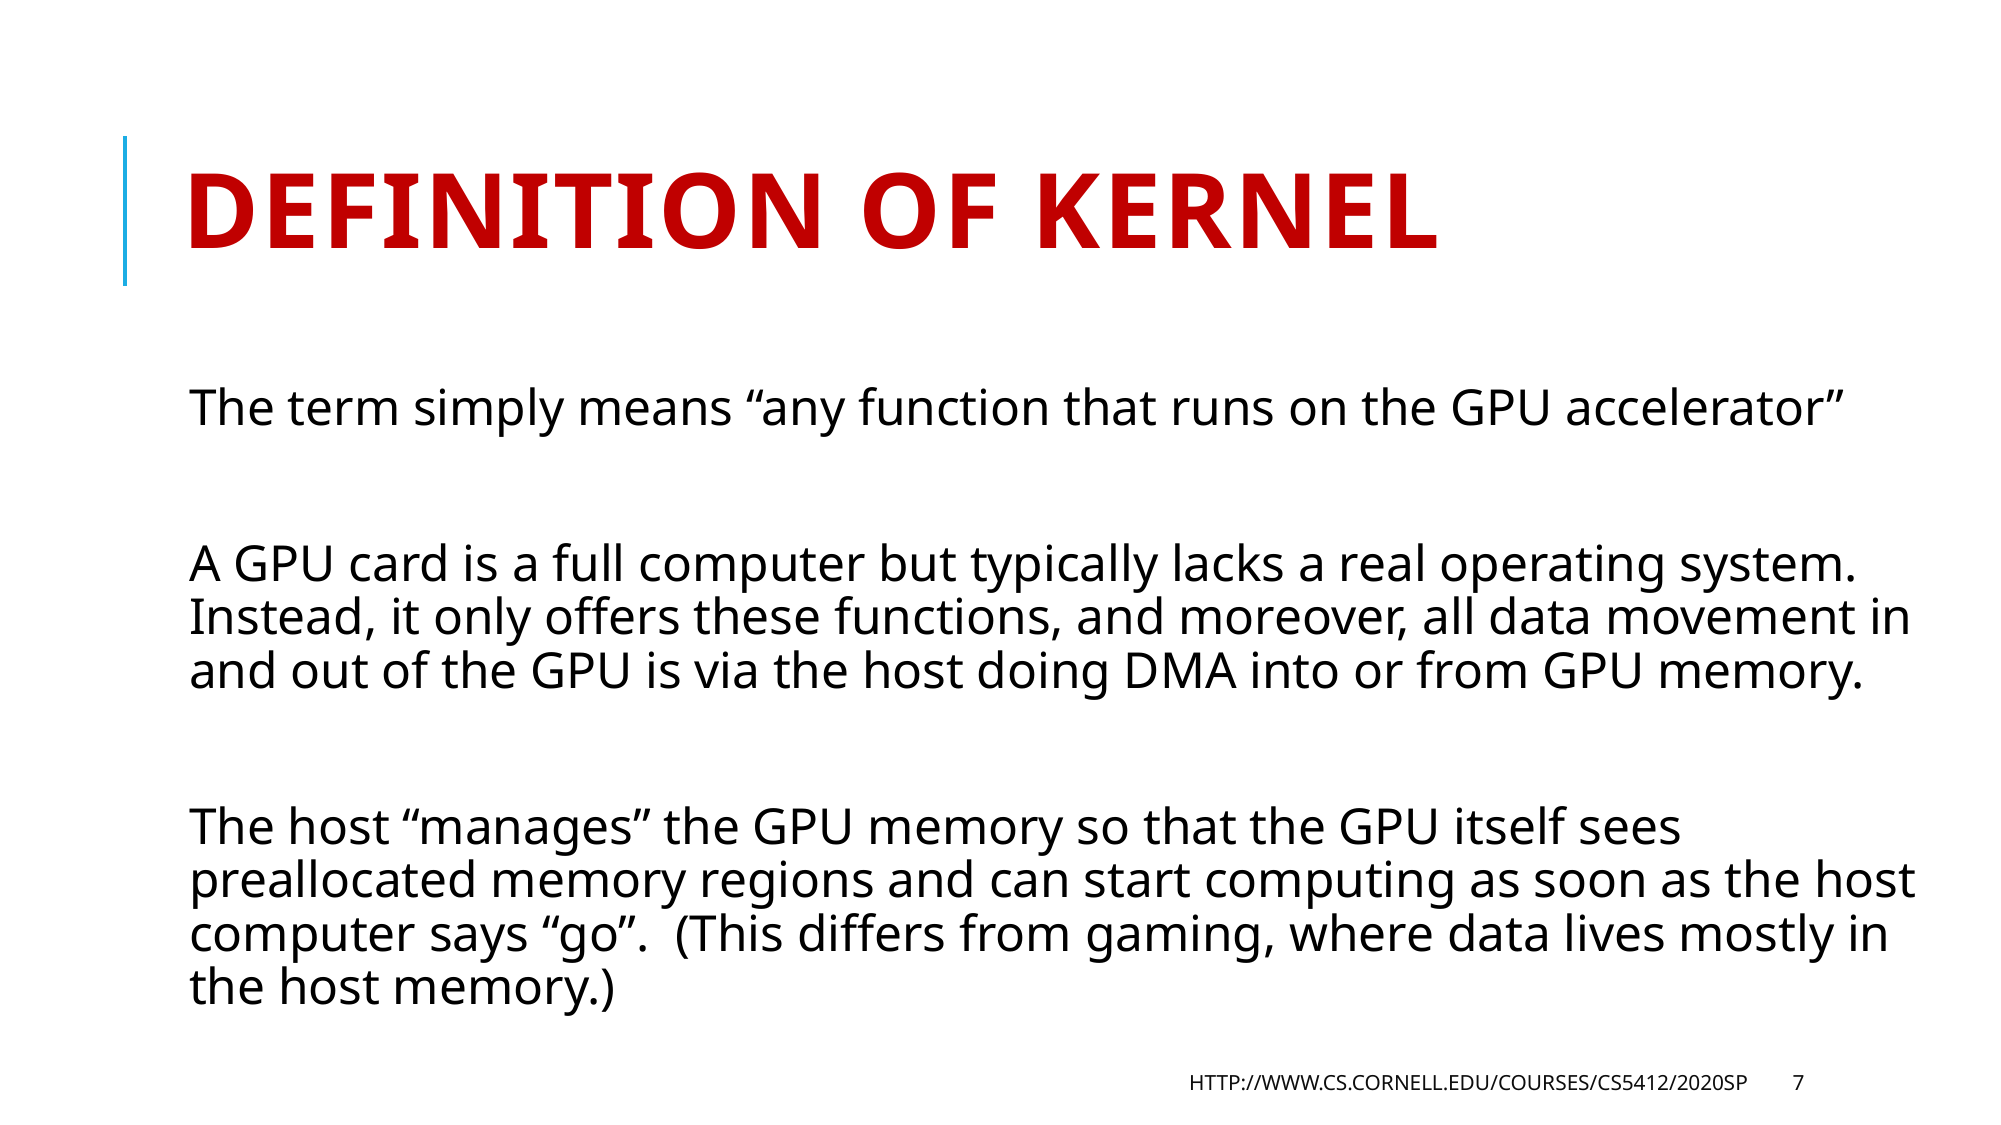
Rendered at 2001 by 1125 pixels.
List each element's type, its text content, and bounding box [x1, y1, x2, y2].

list The term simply means “any function that runs on the GPU accelerator” A GPU card is a full computer but typically lacks a real operating system. Instead, it only offers these functions, and moreover, all data movement in and out of the GPU is via the host doing DMA into or from GPU memory. The host “manages” the GPU memory so that the GPU itself sees preallocated memory regions and can start computing as soon as the host computer says “go”. (This differs from gaming, where data lives mostly in the host memory.) [168, 375, 1938, 1035]
footer http://www.cs.cornell.edu/courses/cs5412/2020sp [794, 1061, 1763, 1107]
title Definition of Kernel [168, 96, 1938, 342]
slide_number 7 [1777, 1061, 1938, 1107]
